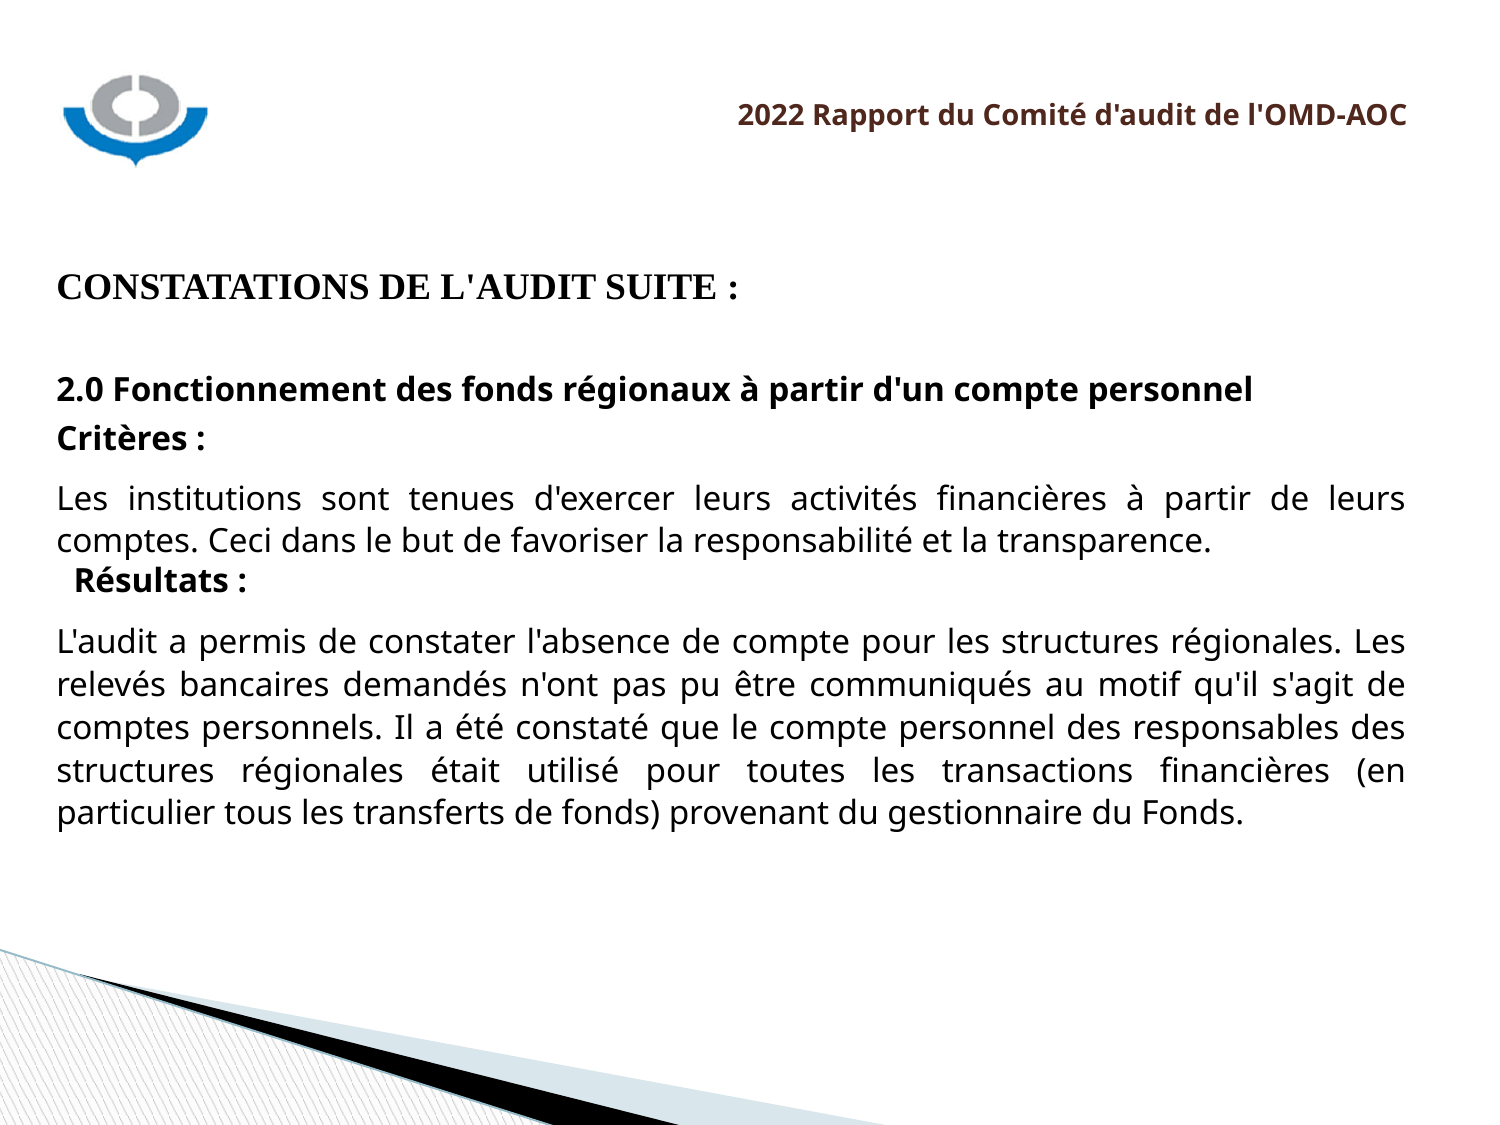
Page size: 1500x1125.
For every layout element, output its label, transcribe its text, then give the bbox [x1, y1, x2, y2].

title 2022 Rapport du Comité d'audit de l'OMD-AOC [23, 30, 1424, 197]
list CONSTATATIONS DE L'AUDIT SUITE : 2.0 Fonctionnement des fonds régionaux à partir d'un compte personnel Critères : Les institutions sont tenues d'exercer leurs activités financières à partir de leurs comptes. Ceci dans le but de favoriser la responsabilité et la transparence. Résultats : L'audit a permis de constater l'absence de compte pour les structures régionales. Les relevés bancaires demandés n'ont pas pu être communiqués au motif qu'il s'agit de comptes personnels. Il a été constaté que le compte personnel des responsables des structures régionales était utilisé pour toutes les transactions financières (en particulier tous les transferts de fonds) provenant du gestionnaire du Fonds. [23, 231, 1424, 350]
picture [52, 66, 219, 173]
